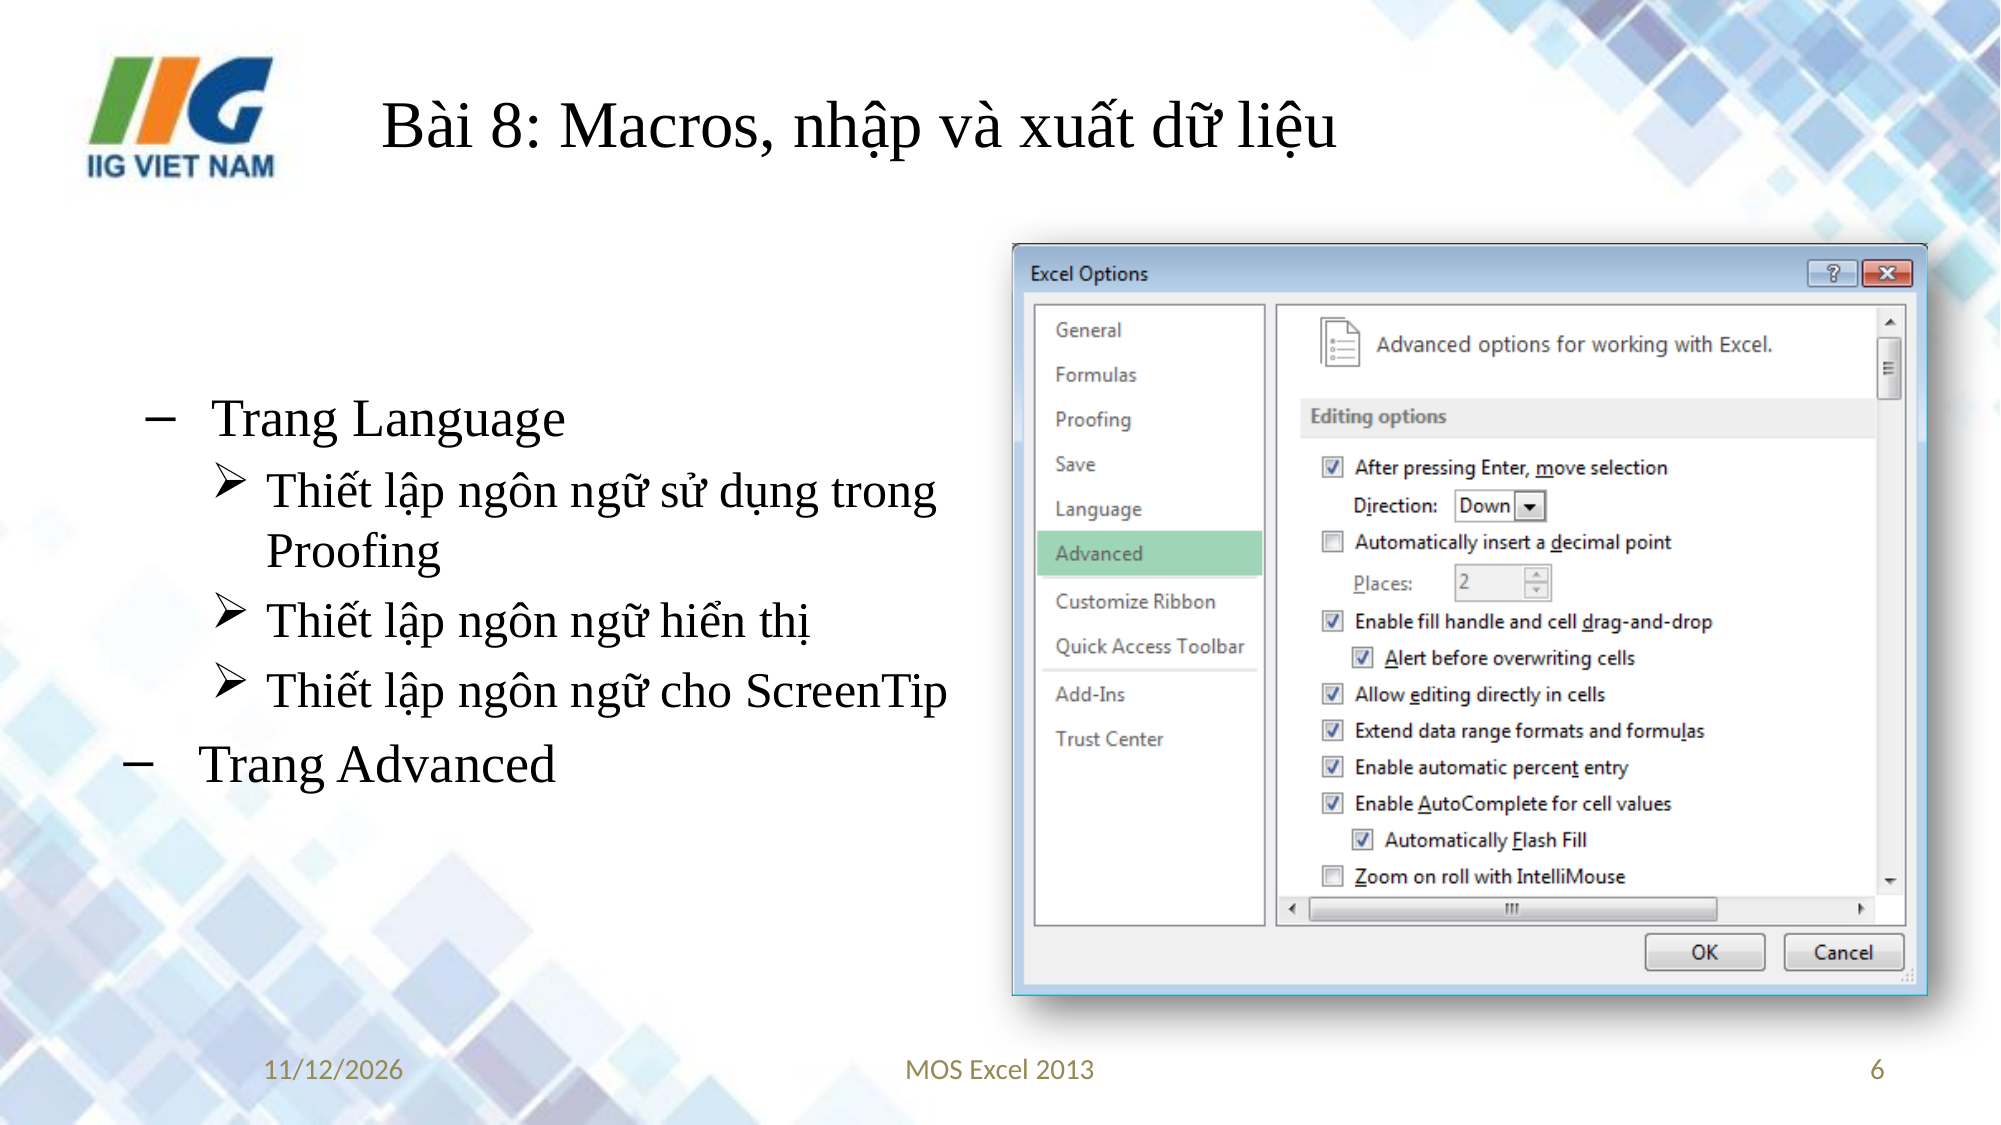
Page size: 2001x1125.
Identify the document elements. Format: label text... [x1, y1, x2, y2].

footer MOS Excel 2013 [683, 1042, 1317, 1103]
list Trang Language Thiết lập ngôn ngữ sử dụng trong Proofing Thiết lập ngôn ngữ hiển thị Thiết lập ngôn ngữ cho ScreenTip Trang Advanced [45, 179, 980, 996]
picture [0, 0, 2001, 1125]
title Bài 8: Macros, nhập và xuất dữ liệu [366, 62, 1900, 180]
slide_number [99, 1042, 567, 1103]
slide_number 6 [1433, 1045, 1900, 1103]
